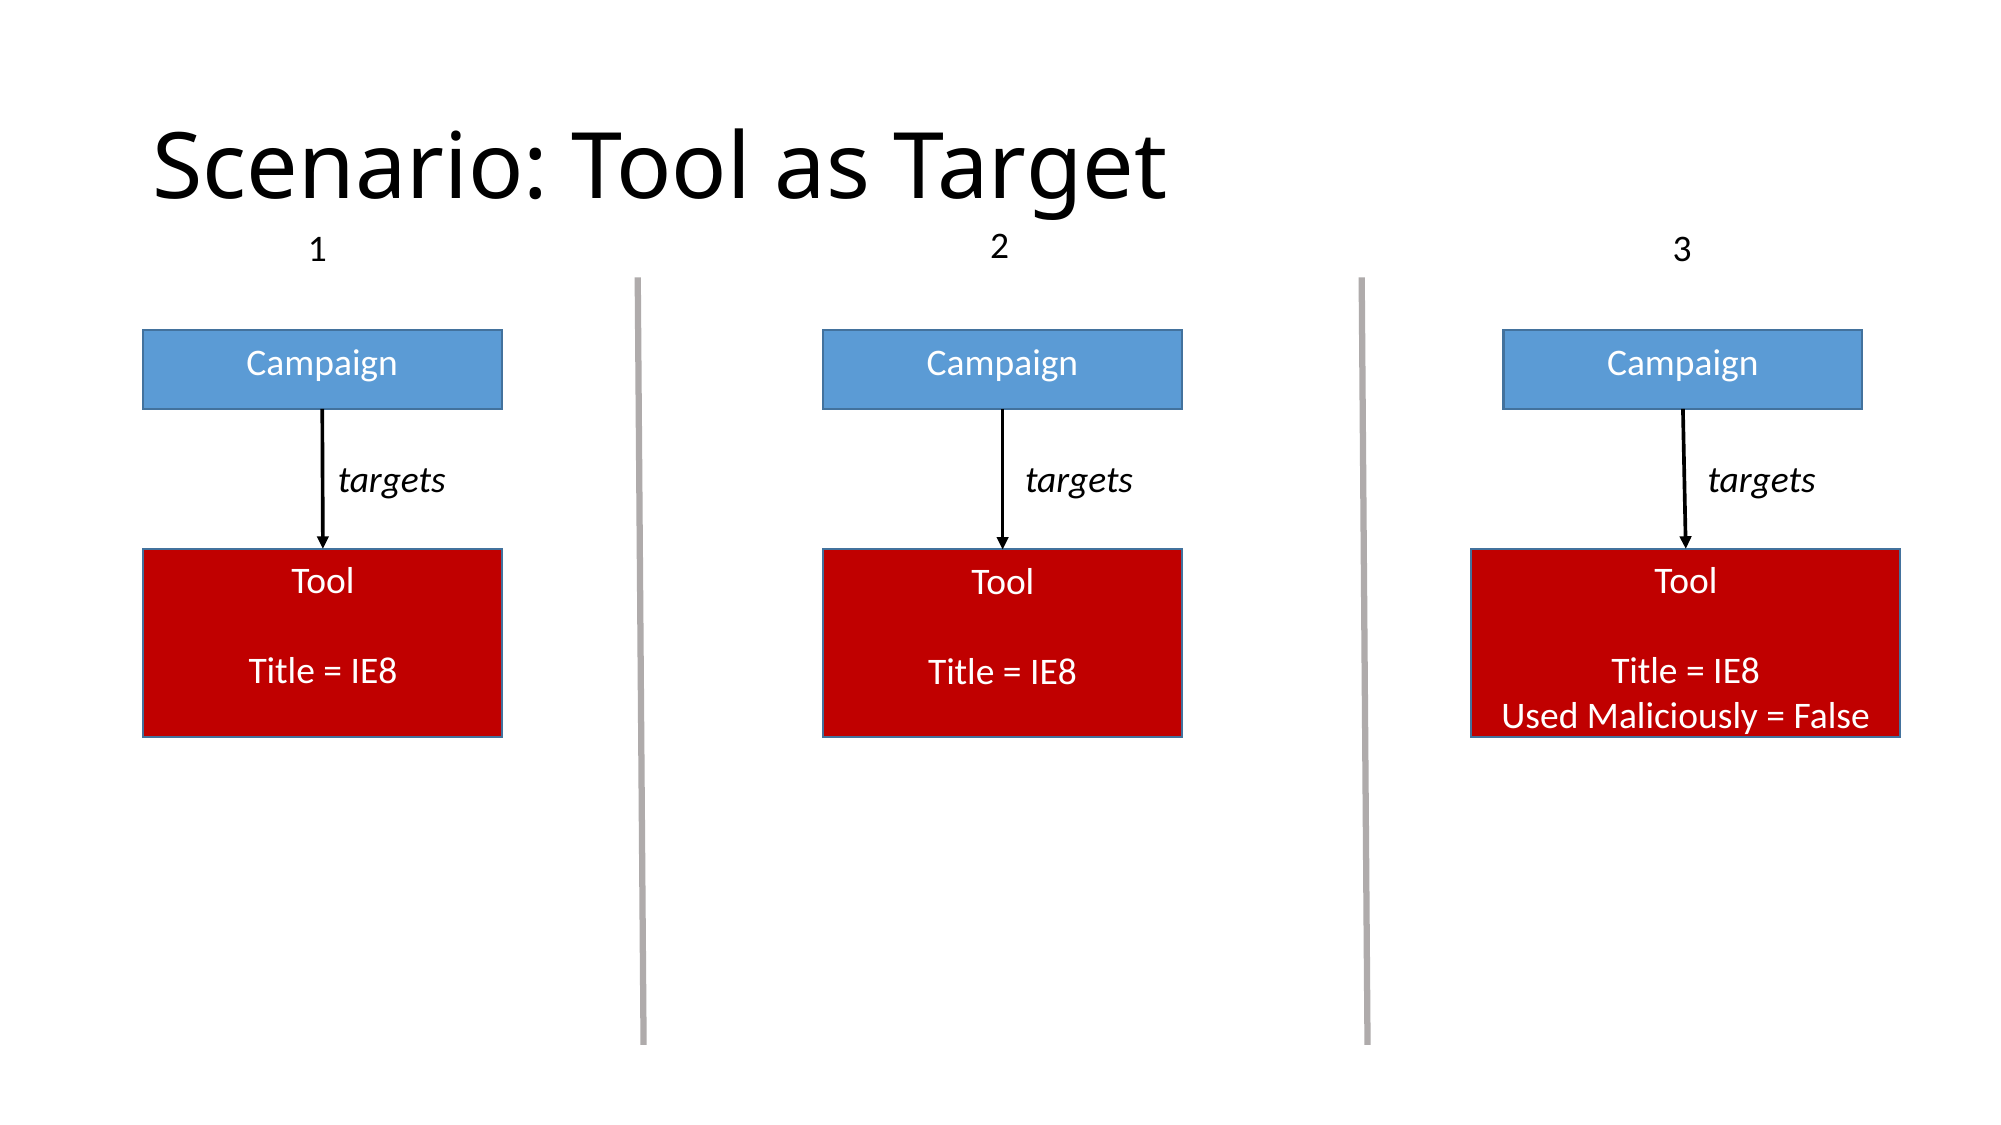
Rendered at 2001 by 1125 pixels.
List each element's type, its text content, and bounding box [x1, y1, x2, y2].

text_box Campaign [142, 329, 503, 410]
text_box targets [323, 448, 461, 508]
text_box Tool Title = IE8 [142, 548, 503, 738]
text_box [1361, 277, 1368, 1045]
text_box Tool Title = IE8 Used Maliciously = False [1470, 548, 1901, 738]
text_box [1682, 408, 1686, 549]
text_box Campaign [1502, 329, 1863, 410]
text_box Campaign [822, 329, 1183, 410]
text_box targets [1010, 448, 1149, 508]
title Scenario: Tool as Target [137, 59, 1863, 278]
text_box targets [1692, 448, 1831, 508]
text_box Tool Title = IE8 [822, 548, 1183, 738]
text_box 2 [975, 213, 1025, 274]
text_box 1 [293, 216, 342, 277]
text_box 3 [1657, 216, 1707, 277]
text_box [637, 277, 644, 1045]
